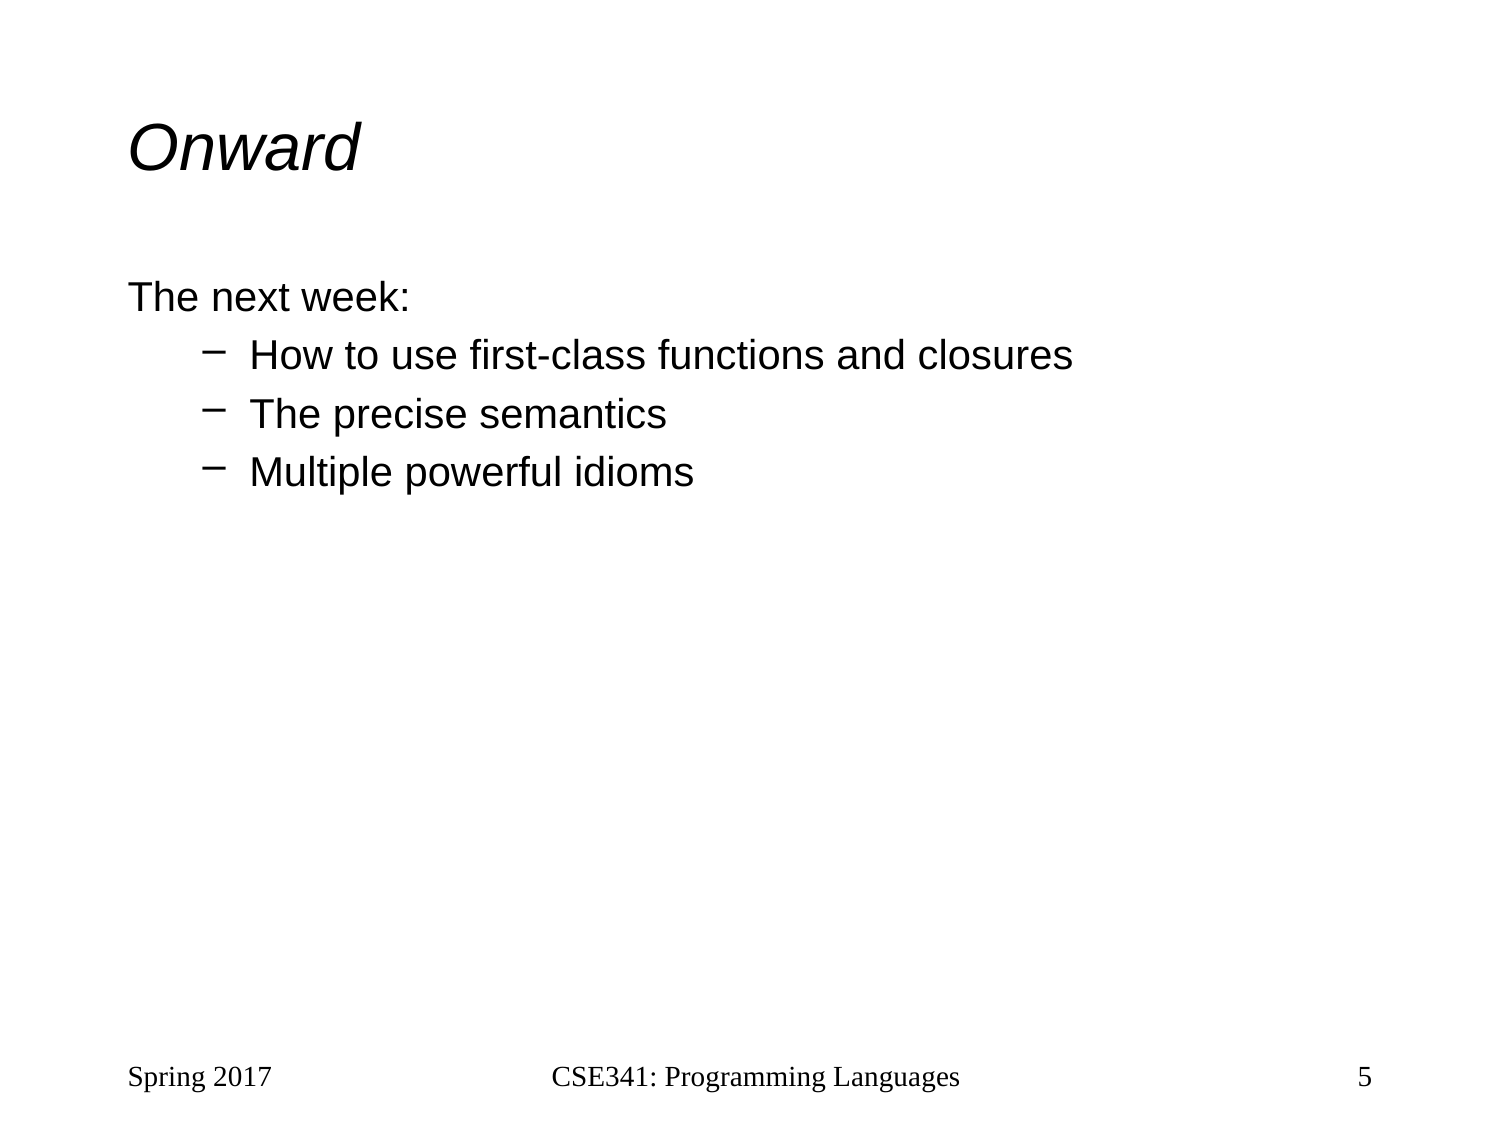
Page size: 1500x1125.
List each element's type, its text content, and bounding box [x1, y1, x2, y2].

slide_number 5 [1074, 1049, 1388, 1125]
list The next week: How to use first-class functions and closures The precise semantics Multiple powerful idioms [112, 262, 1388, 1026]
title Onward [112, 49, 1388, 238]
slide_number Spring 2017 [112, 1049, 426, 1125]
footer CSE341: Programming Languages [474, 1049, 1038, 1125]
